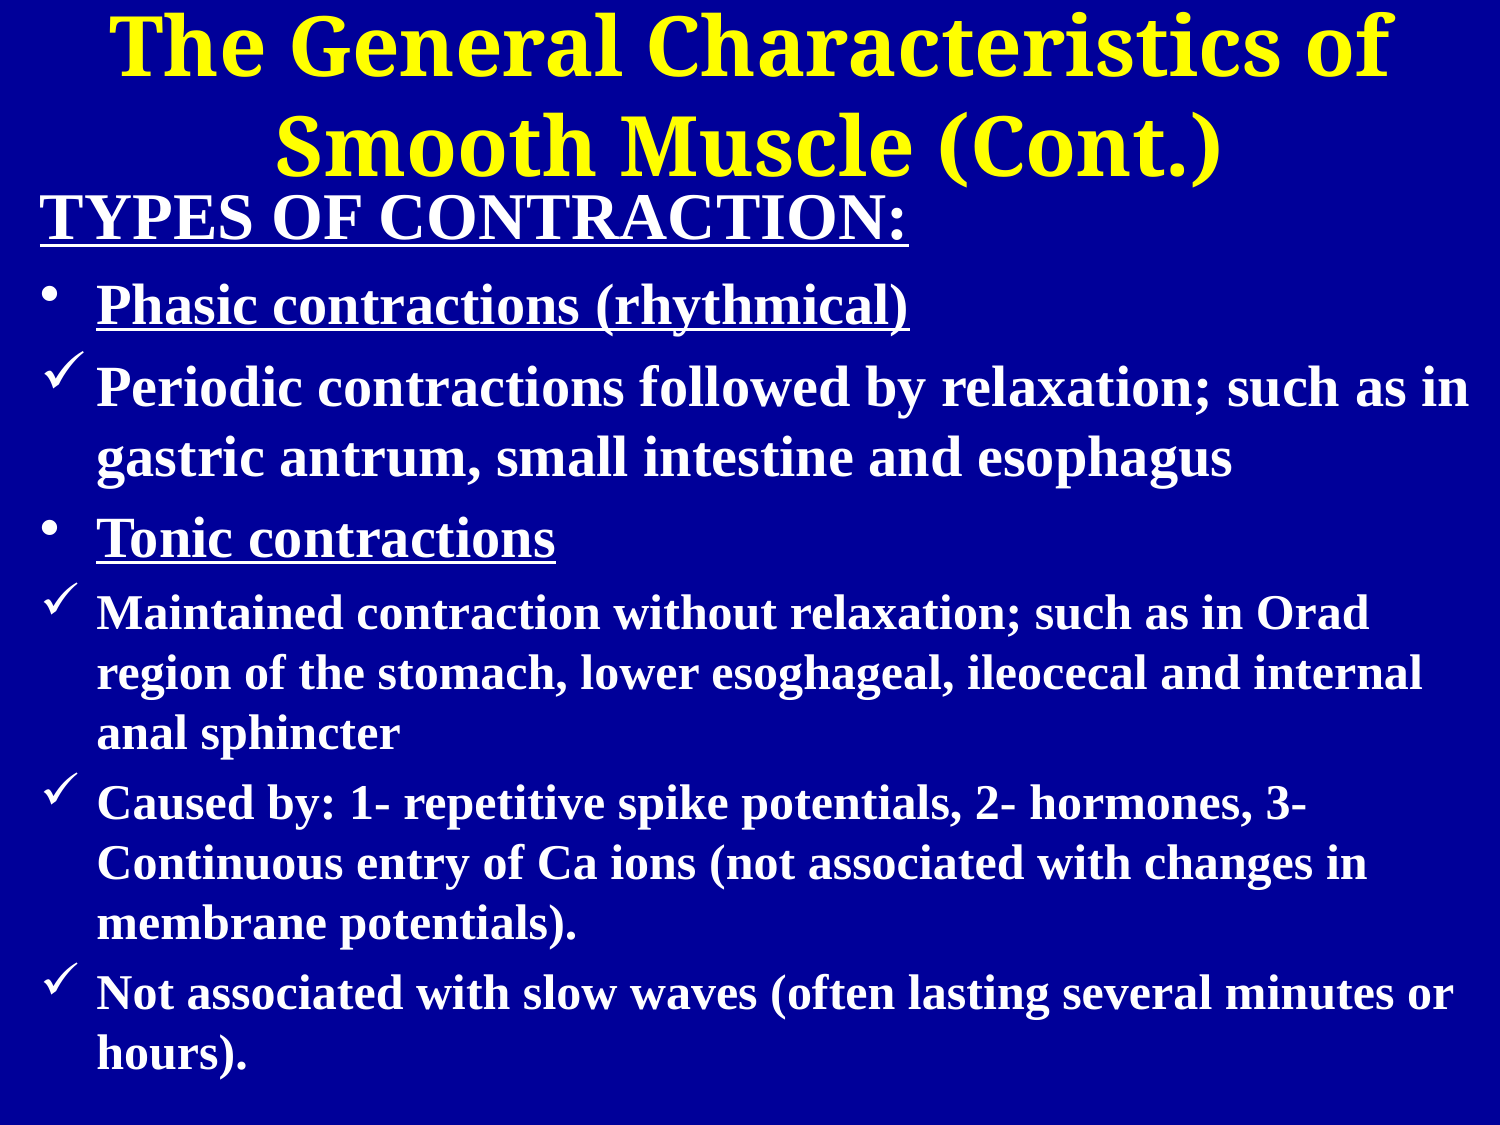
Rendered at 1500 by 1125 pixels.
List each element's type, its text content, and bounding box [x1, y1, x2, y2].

title The General Characteristics of Smooth Muscle (Cont.) [0, 36, 1500, 150]
list TYPES OF CONTRACTION: Phasic contractions (rhythmical) Periodic contractions followed by relaxation; such as in gastric antrum, small intestine and esophagus Tonic contractions Maintained contraction without relaxation; such as in Orad region of the stomach, lower esoghageal, ileocecal and internal anal sphincter Caused by: 1- repetitive spike potentials, 2- hormones, 3- Continuous entry of Ca ions (not associated with changes in membrane potentials). Not associated with slow waves (often lasting several minutes or hours). [24, 174, 1500, 851]
